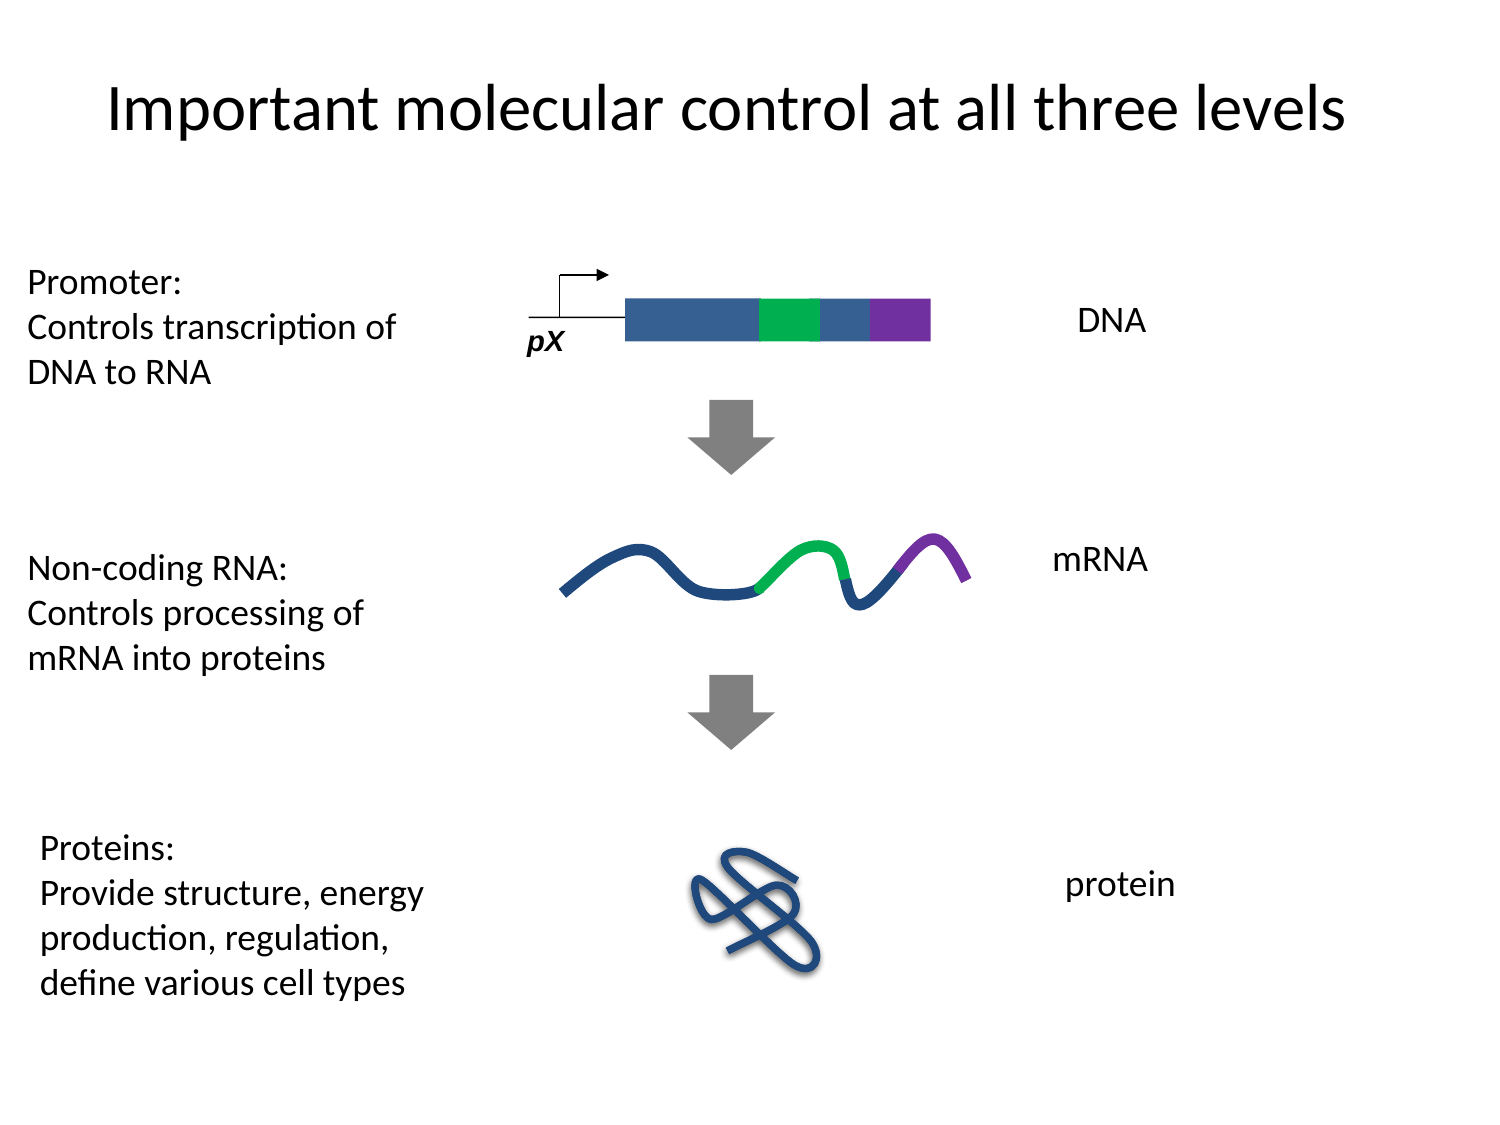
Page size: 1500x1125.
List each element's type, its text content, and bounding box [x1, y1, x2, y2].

text_box protein [1049, 851, 1263, 912]
text_box Proteins: Provide structure, energy production, regulation, define various cell types [24, 815, 500, 1011]
text_box Important molecular control at all three levels [89, 56, 1365, 151]
text_box Promoter: Controls transcription of DNA to RNA [12, 249, 450, 400]
text_box mRNA [1037, 526, 1250, 587]
text_box Non-coding RNA: Controls processing of mRNA into proteins [12, 535, 450, 686]
text_box DNA [1062, 287, 1275, 348]
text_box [512, 274, 967, 977]
